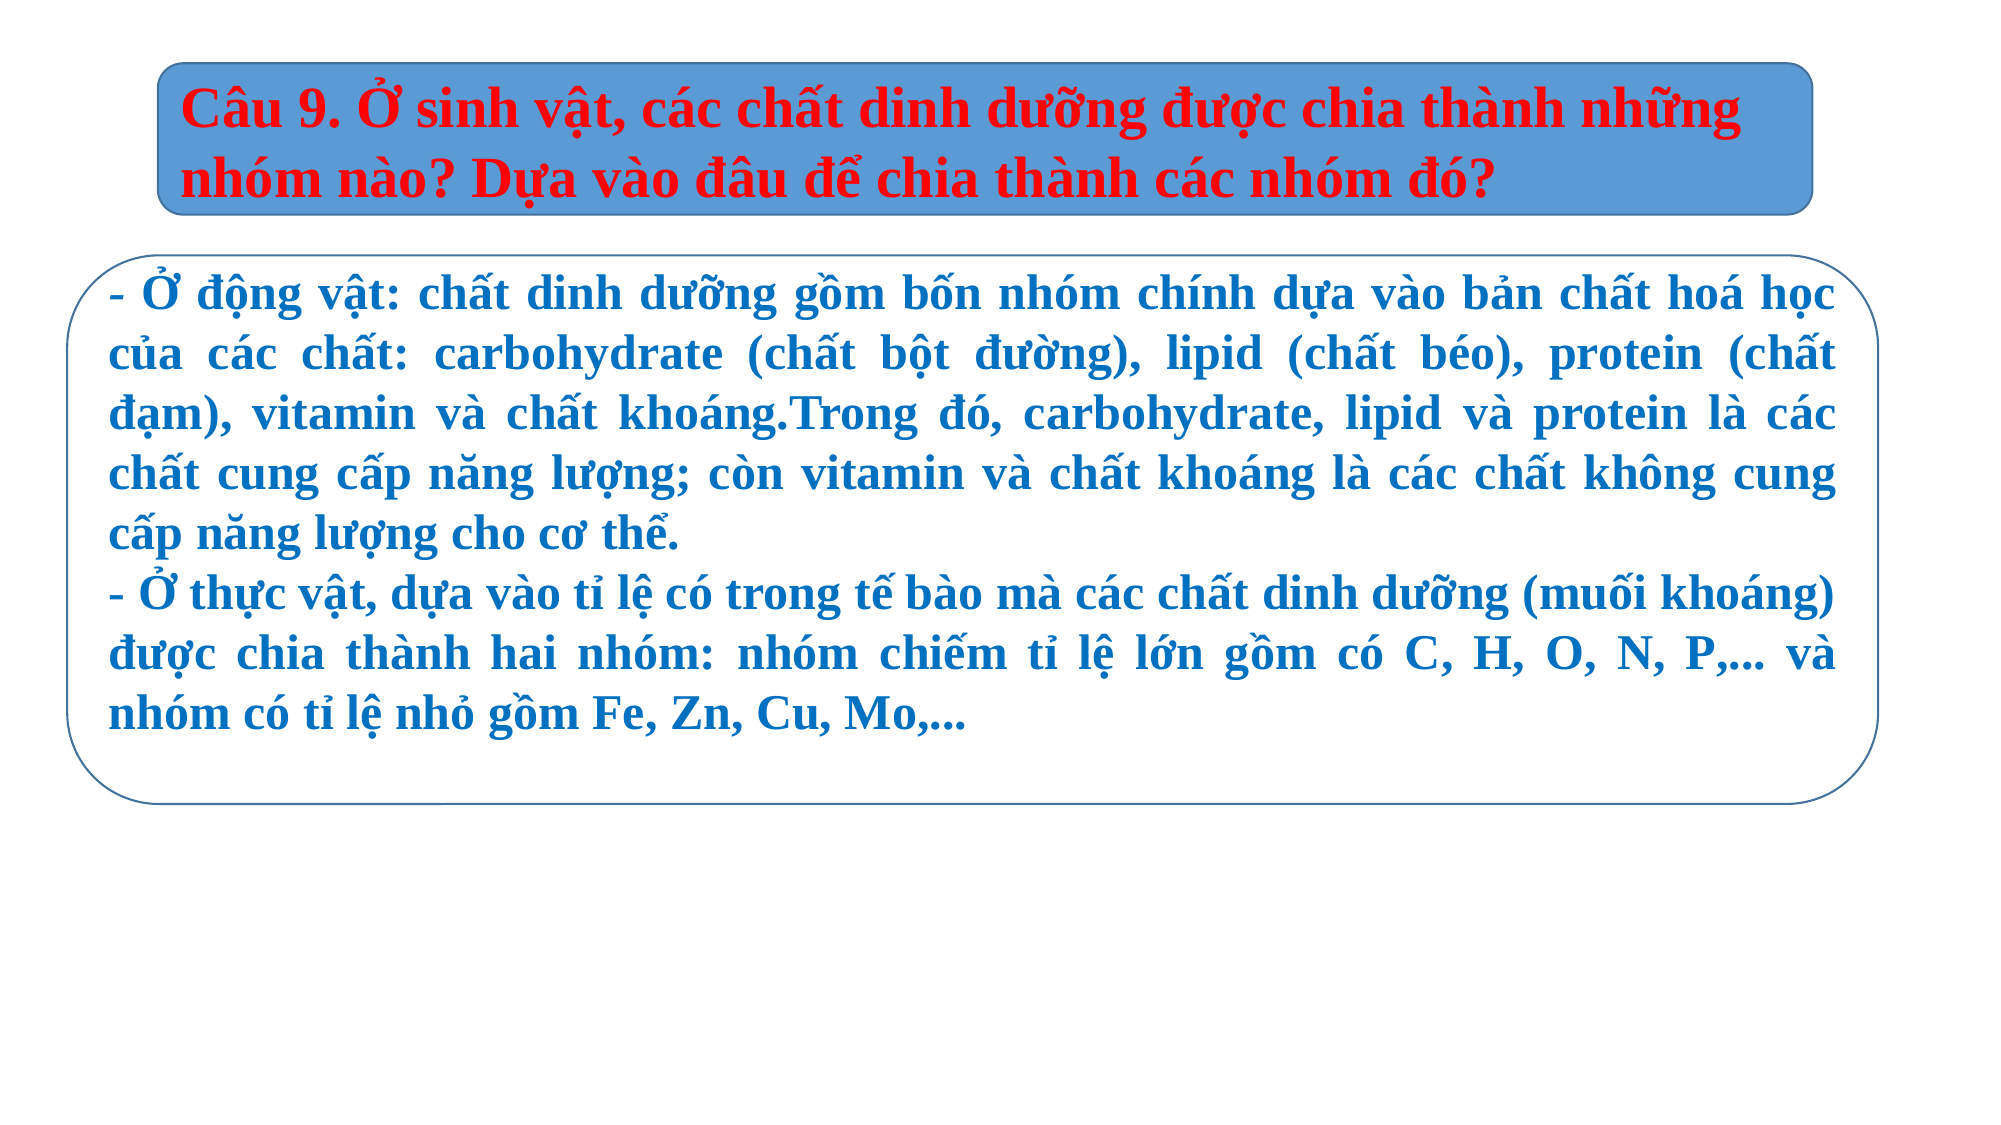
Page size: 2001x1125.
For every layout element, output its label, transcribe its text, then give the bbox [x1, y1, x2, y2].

text_box - Ở động vật: chất dinh dưỡng gồm bốn nhóm chính dựa vào bản chất hoá học của các chất: carbohydrate (chất bột đường), lipid (chất béo), protein (chất đạm), vitamin và chất khoáng.Trong đó, carbohydrate, lipid và protein là các chất cung cấp năng lượng; còn vitamin và chất khoáng là các chất không cung cấp năng lượng cho cơ thể. - Ở thực vật, dựa vào tỉ lệ có trong tế bào mà các chất dinh dưỡng (muối khoáng) được chia thành hai nhóm: nhóm chiếm tỉ lệ lớn gồm có C, H, O, N, P,... và nhóm có tỉ lệ nhỏ gồm Fe, Zn, Cu, Mo,... [66, 254, 1880, 806]
text_box Câu 9. Ở sinh vật, các chất dinh dưỡng được chia thành những nhóm nào? Dựa vào đâu để chia thành các nhóm đó? [156, 62, 1814, 216]
